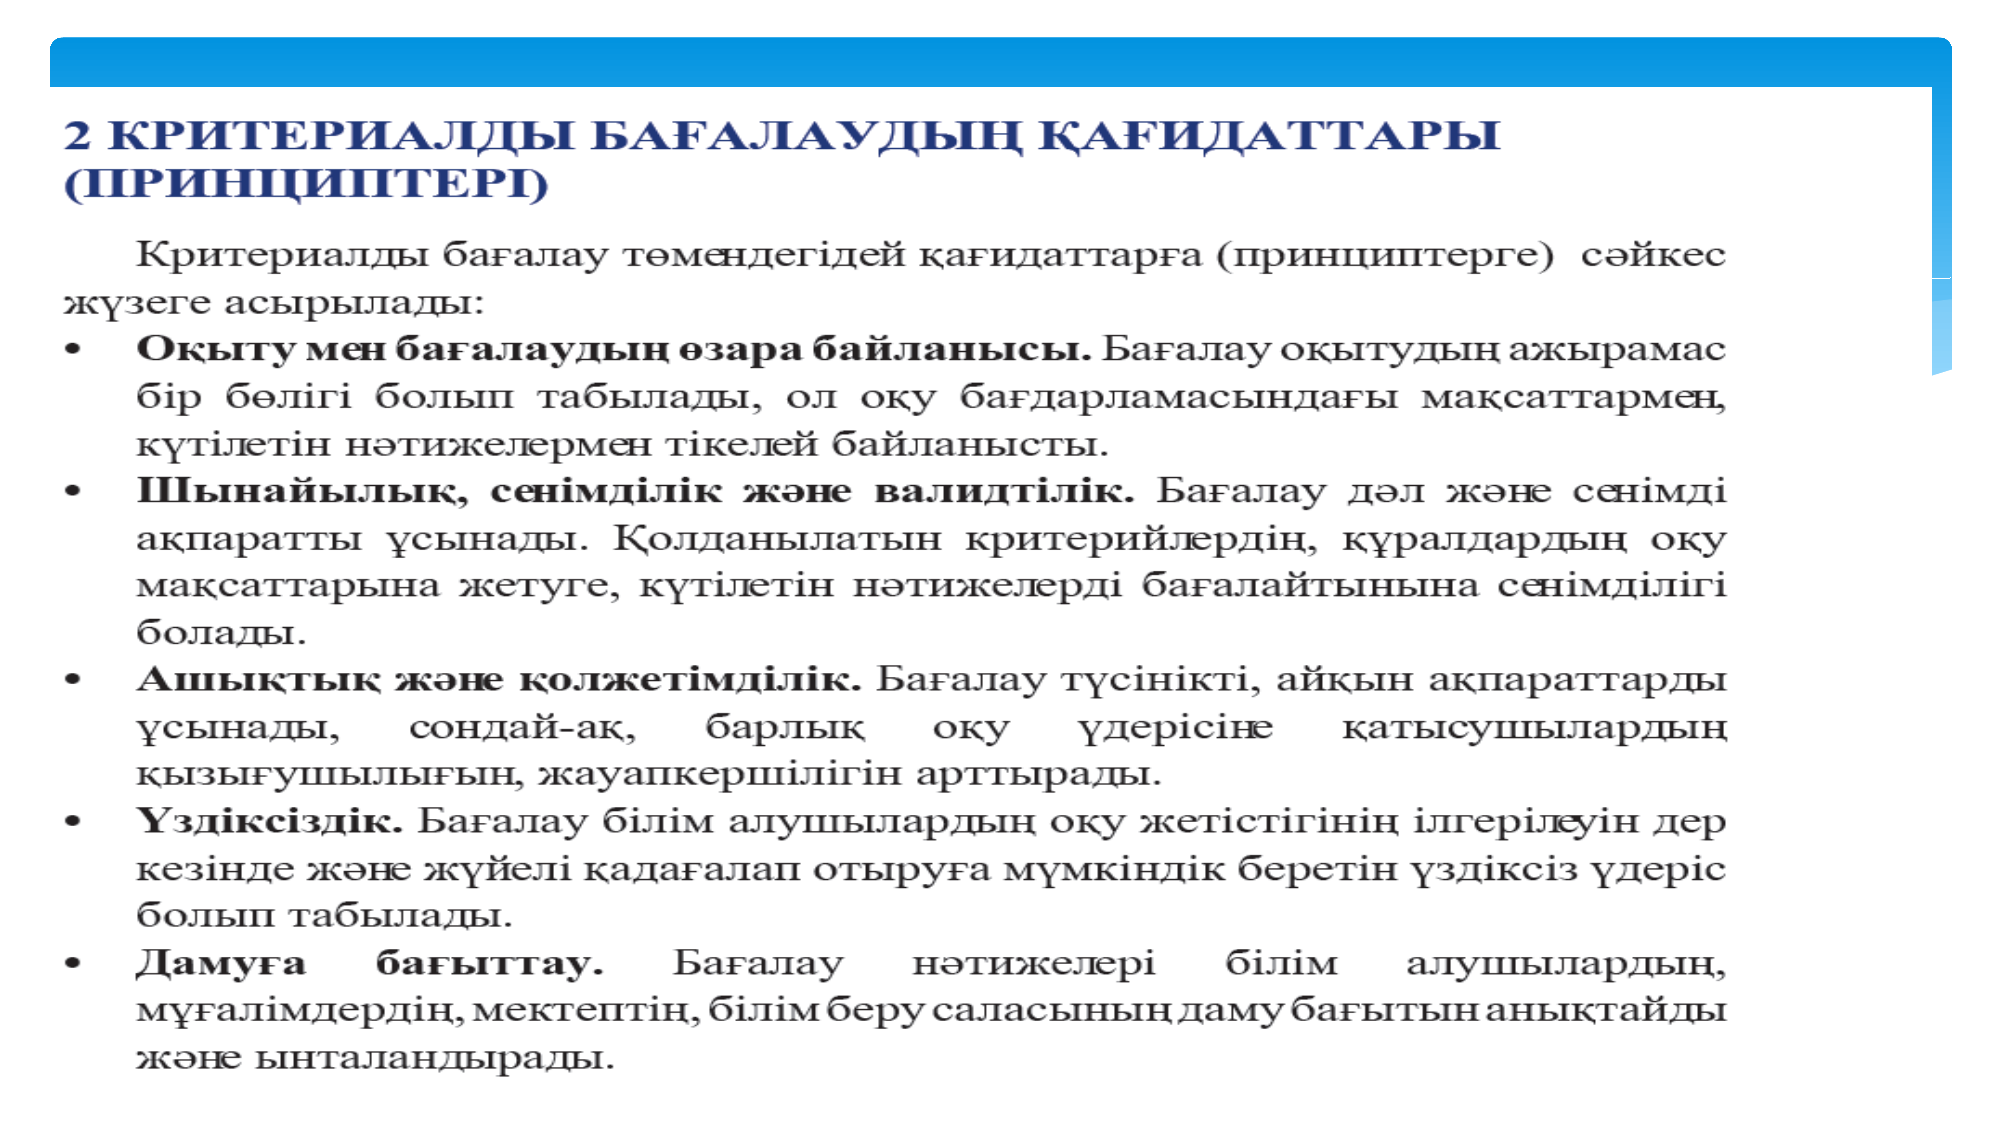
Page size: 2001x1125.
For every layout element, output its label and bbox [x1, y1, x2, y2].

picture [34, 87, 1932, 1087]
